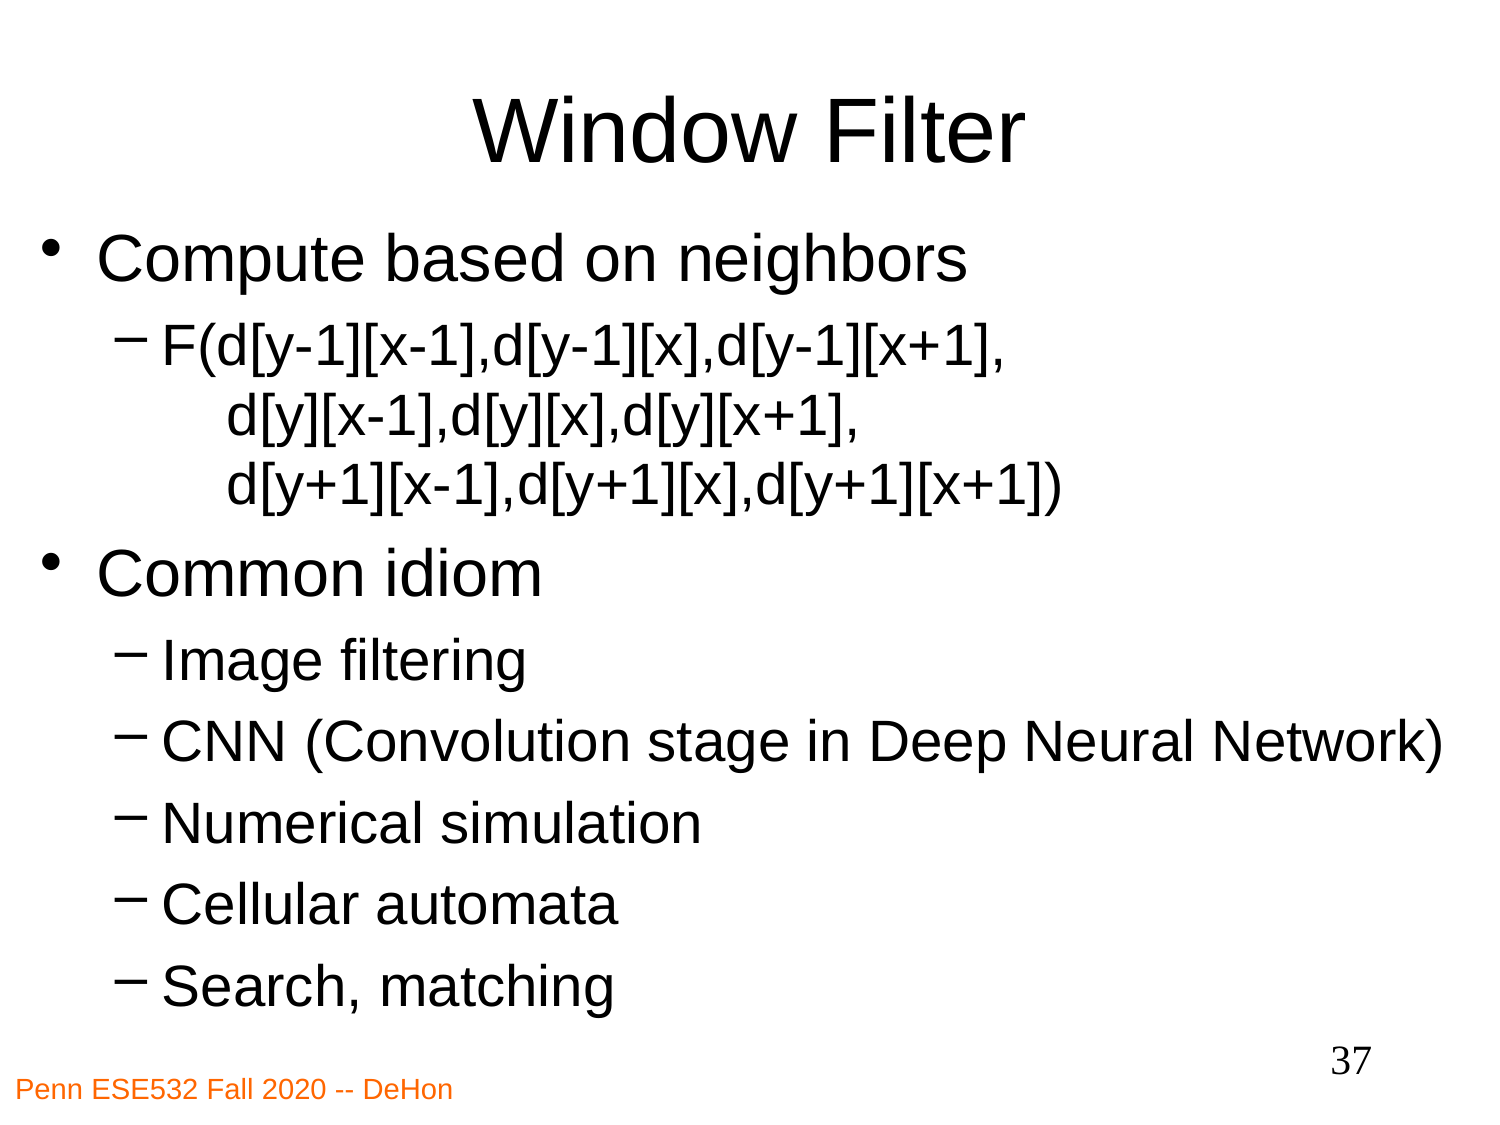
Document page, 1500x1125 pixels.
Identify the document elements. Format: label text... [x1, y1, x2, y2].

slide_number Penn ESE532 Fall 2020 -- DeHon [0, 1062, 688, 1125]
list Compute based on neighbors F(d[y-1][x-1],d[y-1][x],d[y-1][x+1], d[y][x-1],d[y][x],d[y][x+1], d[y+1][x-1],d[y+1][x],d[y+1][x+1]) Common idiom Image filtering CNN (Convolution stage in Deep Neural Network) Numerical simulation Cellular automata Search, matching [24, 207, 1500, 883]
slide_number 37 [1074, 1024, 1388, 1101]
title Window Filter [112, 31, 1388, 207]
